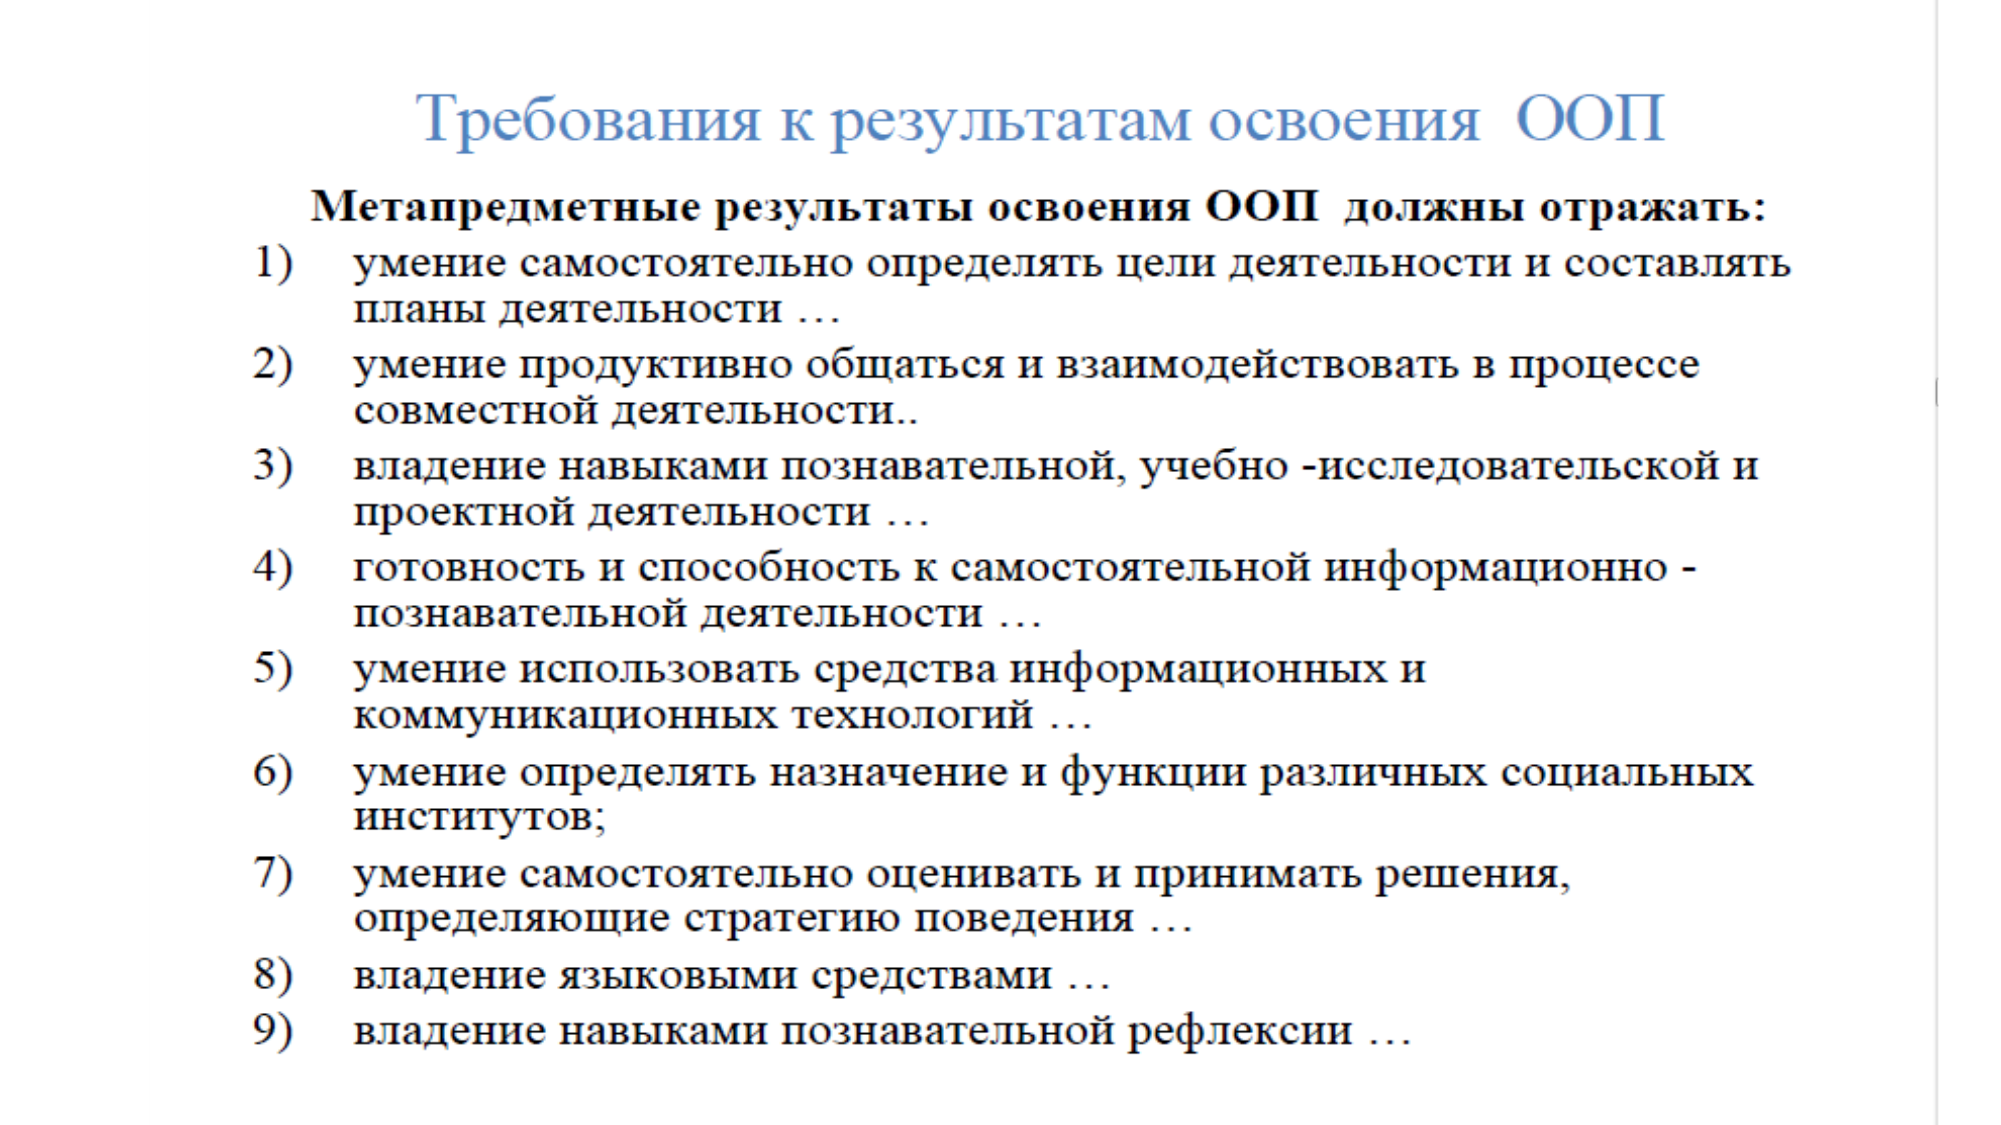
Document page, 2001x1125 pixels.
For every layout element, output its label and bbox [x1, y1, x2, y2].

picture [148, 0, 1939, 1125]
